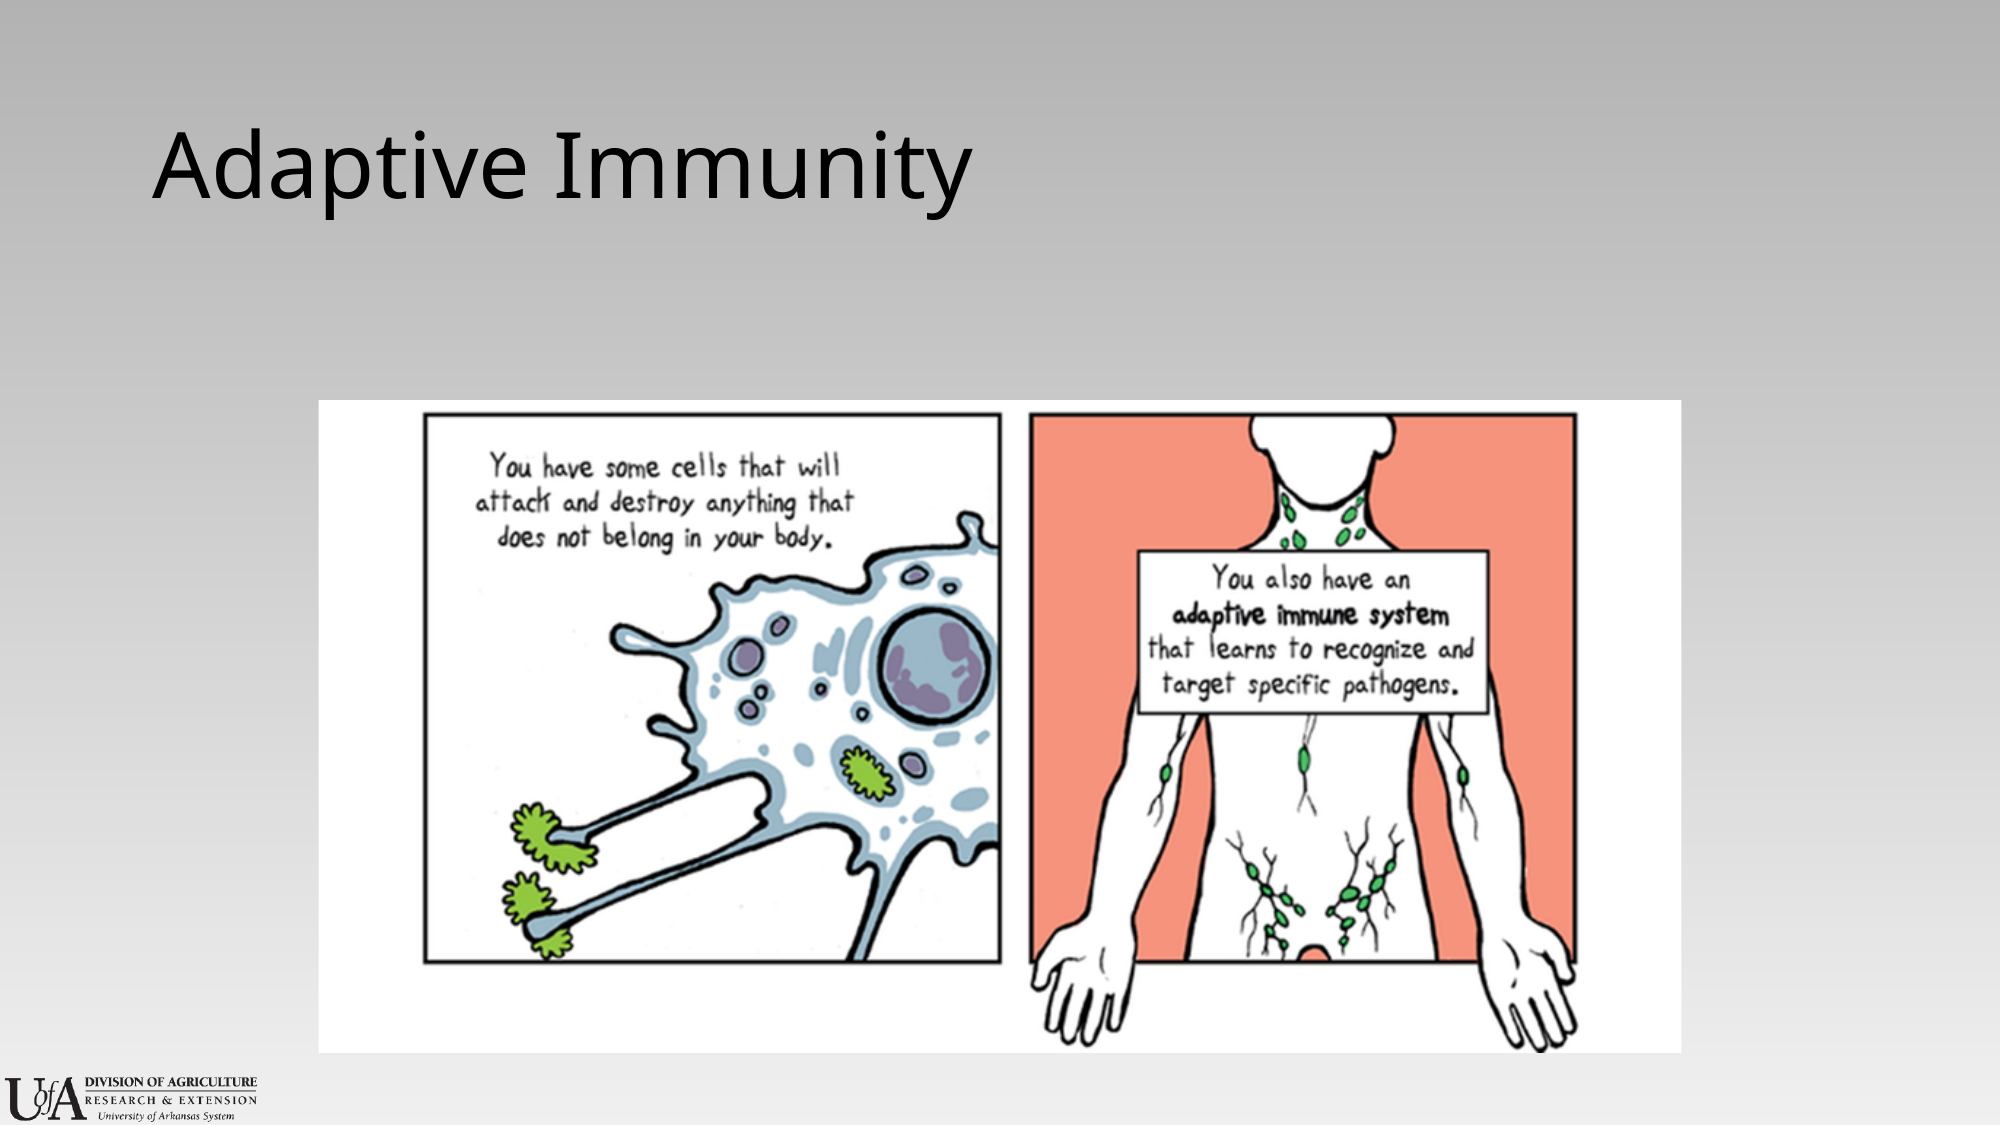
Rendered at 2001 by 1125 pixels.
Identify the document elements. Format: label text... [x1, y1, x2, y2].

title Adaptive Immunity [137, 59, 1863, 278]
picture [318, 400, 1682, 1053]
picture [0, 1075, 261, 1125]
